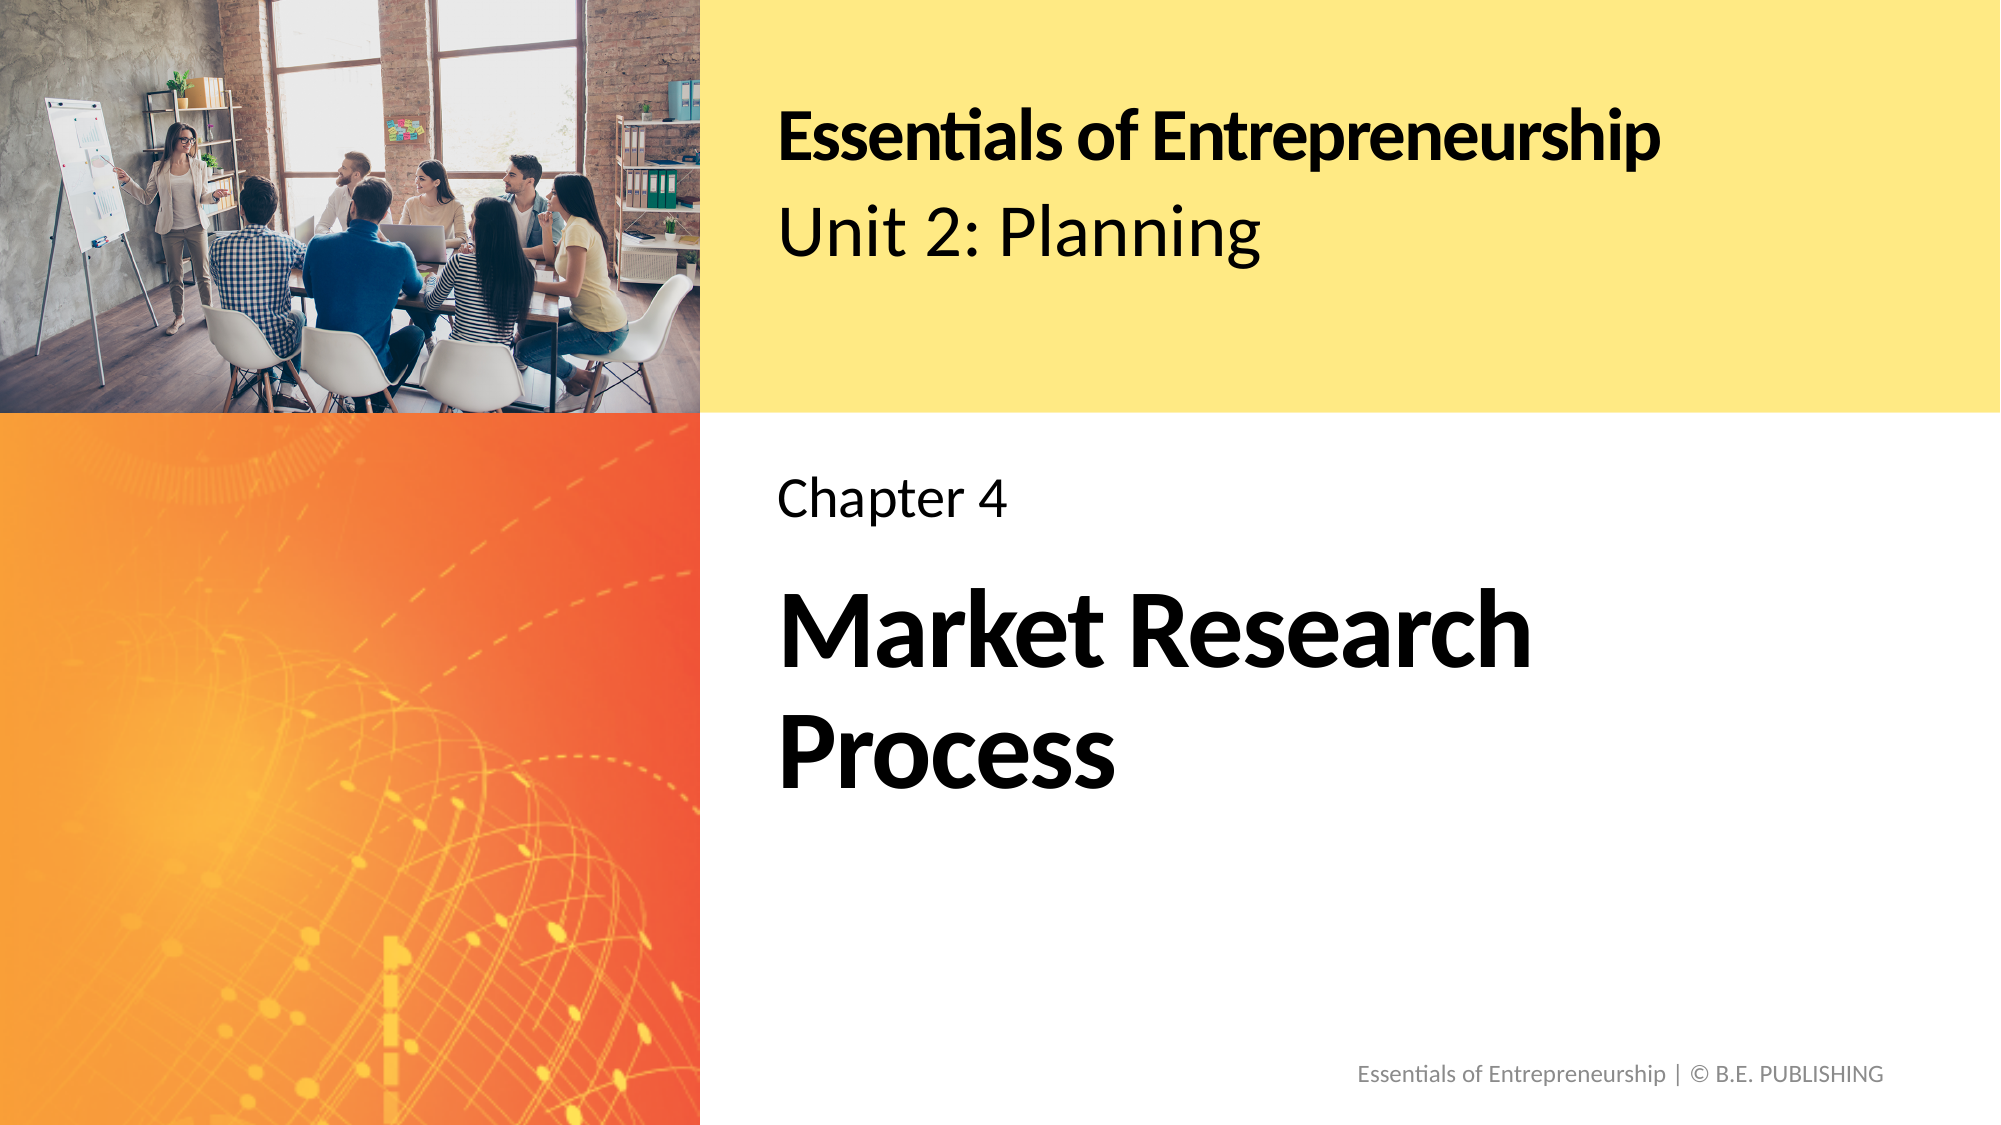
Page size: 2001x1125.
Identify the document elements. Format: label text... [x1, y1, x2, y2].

title Market Research Process [762, 562, 1900, 1016]
list Unit 2: Planning [762, 184, 1900, 263]
subtitle Chapter 4 [762, 450, 1900, 538]
picture [0, 0, 700, 1125]
footer Essentials of Entrepreneurship | © B.E. PUBLISHING [1299, 1042, 1900, 1103]
